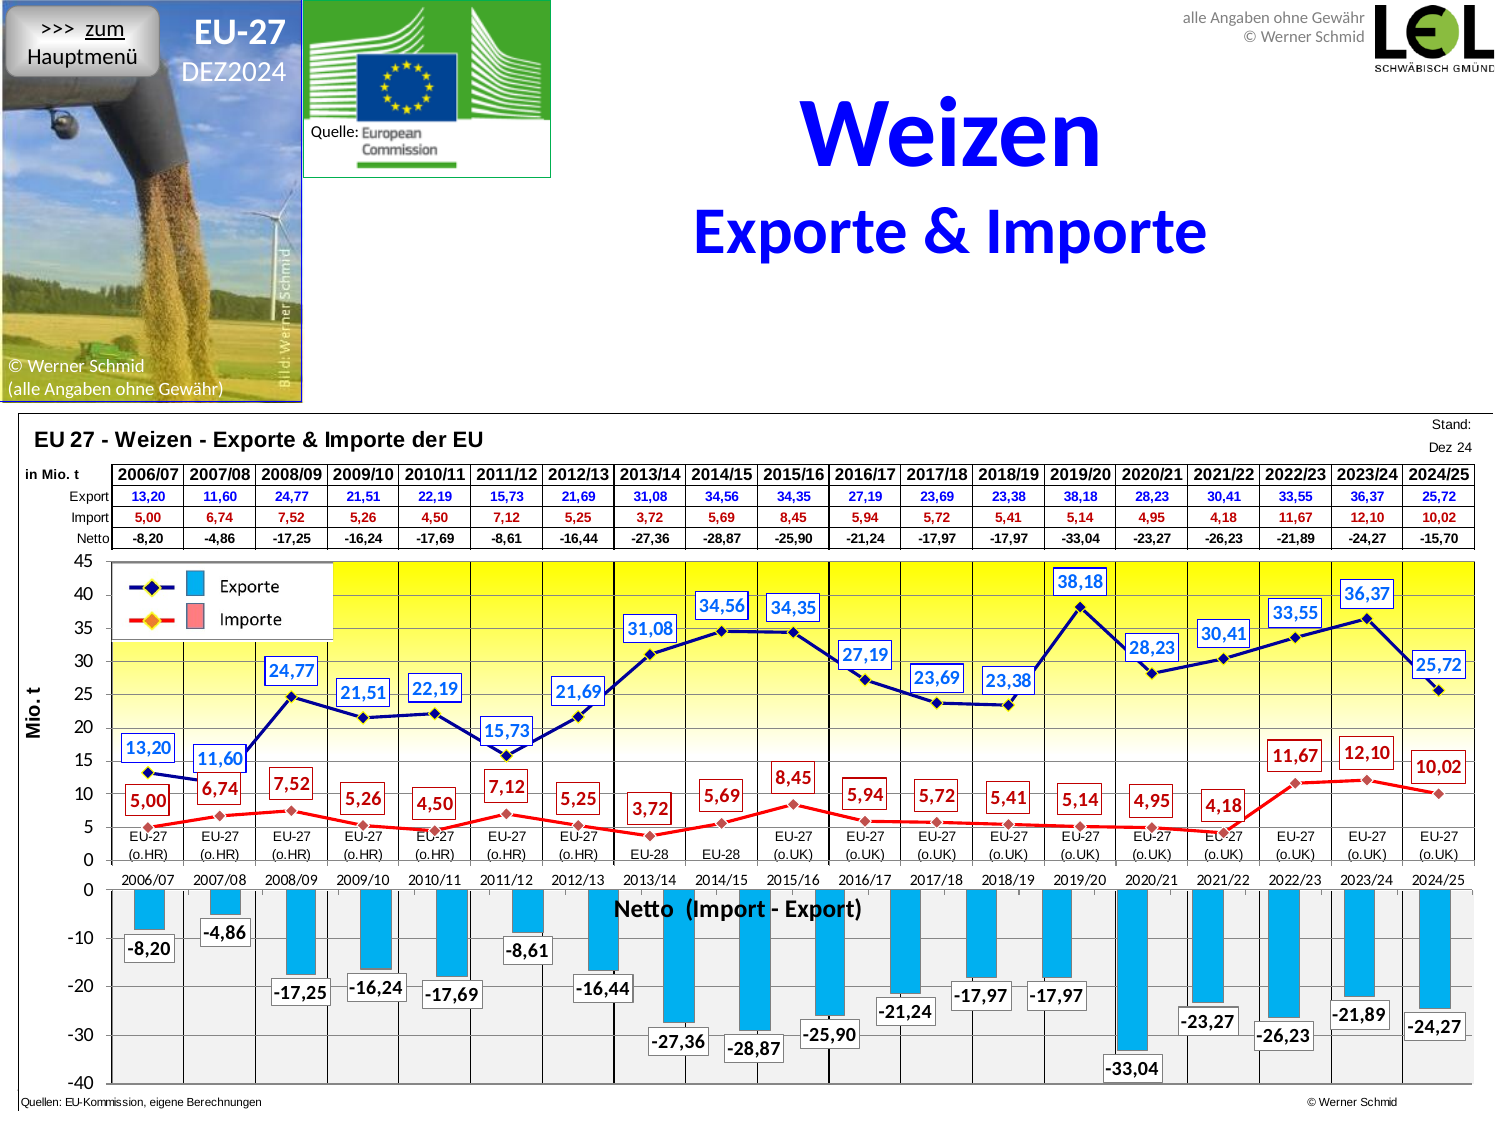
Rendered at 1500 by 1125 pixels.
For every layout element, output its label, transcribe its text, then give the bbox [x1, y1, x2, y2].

picture [0, 0, 305, 403]
slide_number 19 [0, 1062, 350, 1123]
picture [0, 0, 301, 401]
picture [1375, 5, 1495, 72]
text_box >>> zum Hauptmenü [3, 3, 162, 79]
picture [17, 413, 1495, 1113]
picture [304, 1, 550, 177]
text_box Weizen Exporte & Importe [679, 59, 1224, 274]
